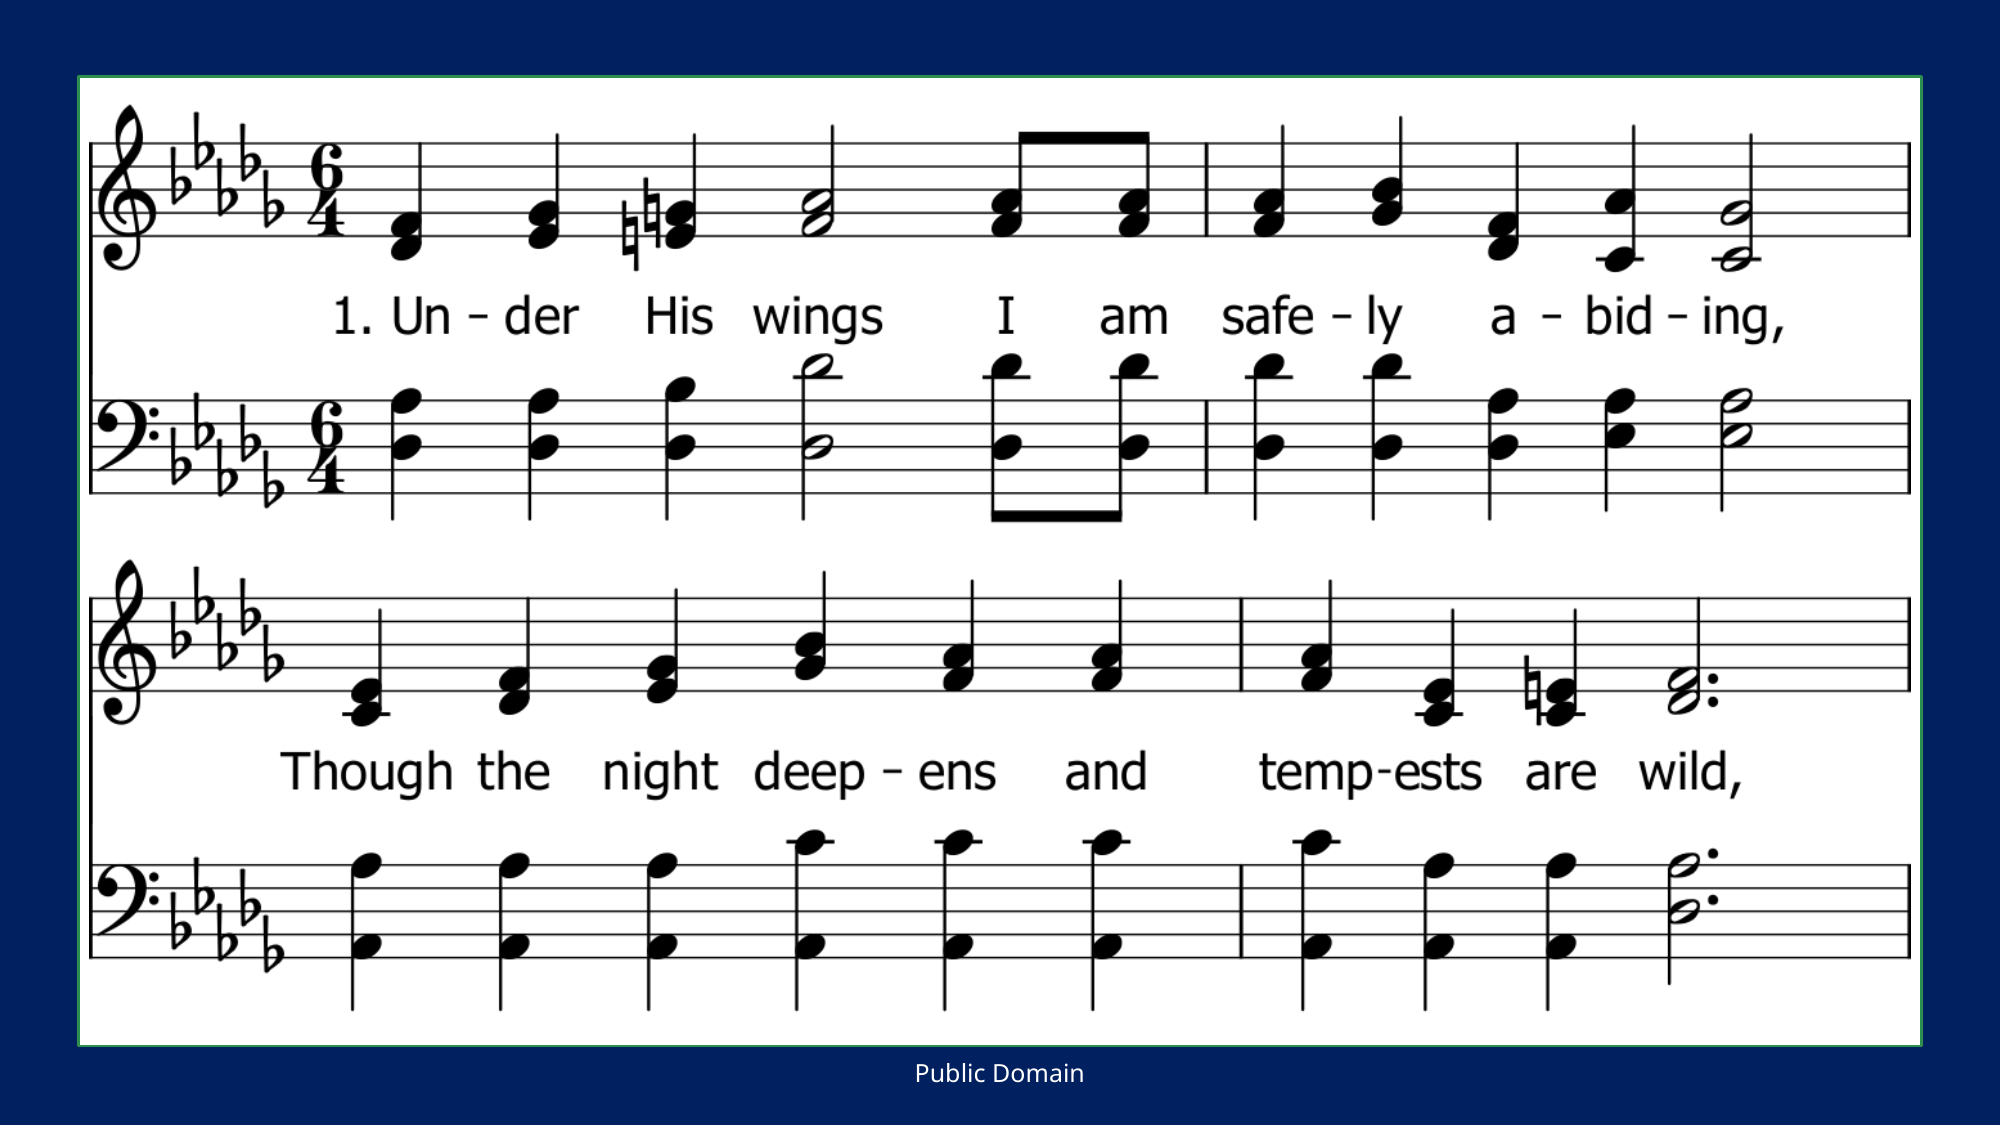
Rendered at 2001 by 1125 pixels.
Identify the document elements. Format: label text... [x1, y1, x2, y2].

picture [88, 78, 1912, 1042]
text_box [1821, 75, 1923, 1047]
footer Public Domain [662, 1053, 1338, 1103]
text_box [77, 75, 176, 1047]
